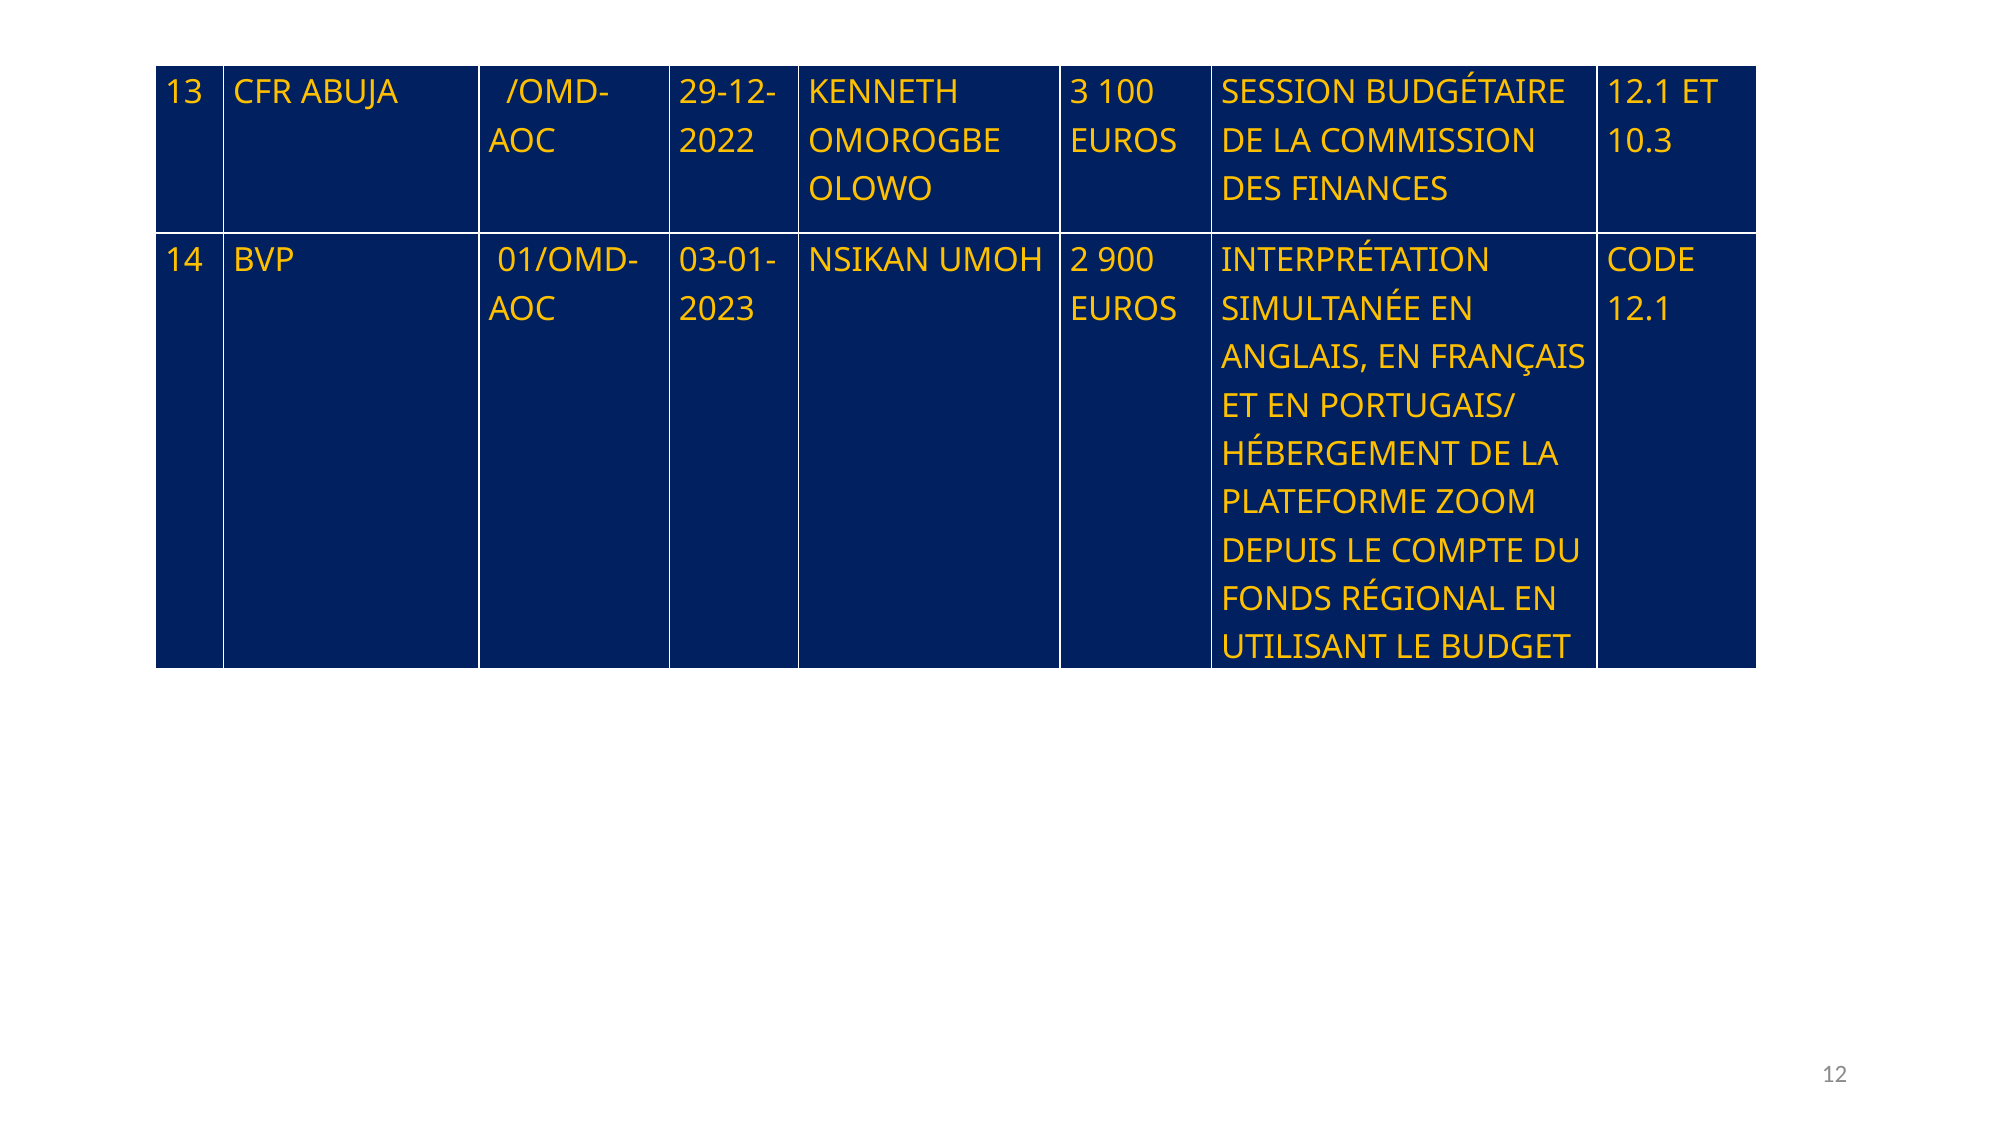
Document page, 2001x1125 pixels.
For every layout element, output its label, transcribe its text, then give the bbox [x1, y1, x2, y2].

table_cell 2 900 EUROS [1061, 234, 1211, 668]
table_cell BVP [224, 234, 478, 668]
slide_number 12 [1412, 1042, 1863, 1103]
table_header 29-12-2022 [670, 66, 798, 232]
table_cell CODE 12.1 [1598, 234, 1756, 668]
table_cell NSIKAN UMOH [799, 234, 1059, 668]
table_cell INTERPRÉTATION SIMULTANÉE EN ANGLAIS, EN FRANÇAIS ET EN PORTUGAIS/ HÉBERGEMENT DE LA PLATEFORME ZOOM DEPUIS LE COMPTE DU FONDS RÉGIONAL EN UTILISANT LE BUDGET [1212, 234, 1596, 668]
table_cell 03-01-2023 [670, 234, 798, 668]
table_header CFR ABUJA [224, 66, 478, 232]
table_header 13 [156, 66, 223, 232]
table_cell 14 [156, 234, 223, 668]
table_header SESSION BUDGÉTAIRE DE LA COMMISSION DES FINANCES [1212, 66, 1596, 232]
table_header 12.1 ET 10.3 [1598, 66, 1756, 232]
table_cell 01/OMD-AOC [480, 234, 669, 668]
table_header /OMD-AOC [480, 66, 669, 232]
table_header KENNETH OMOROGBE OLOWO [799, 66, 1059, 232]
table_header 3 100 EUROS [1061, 66, 1211, 232]
